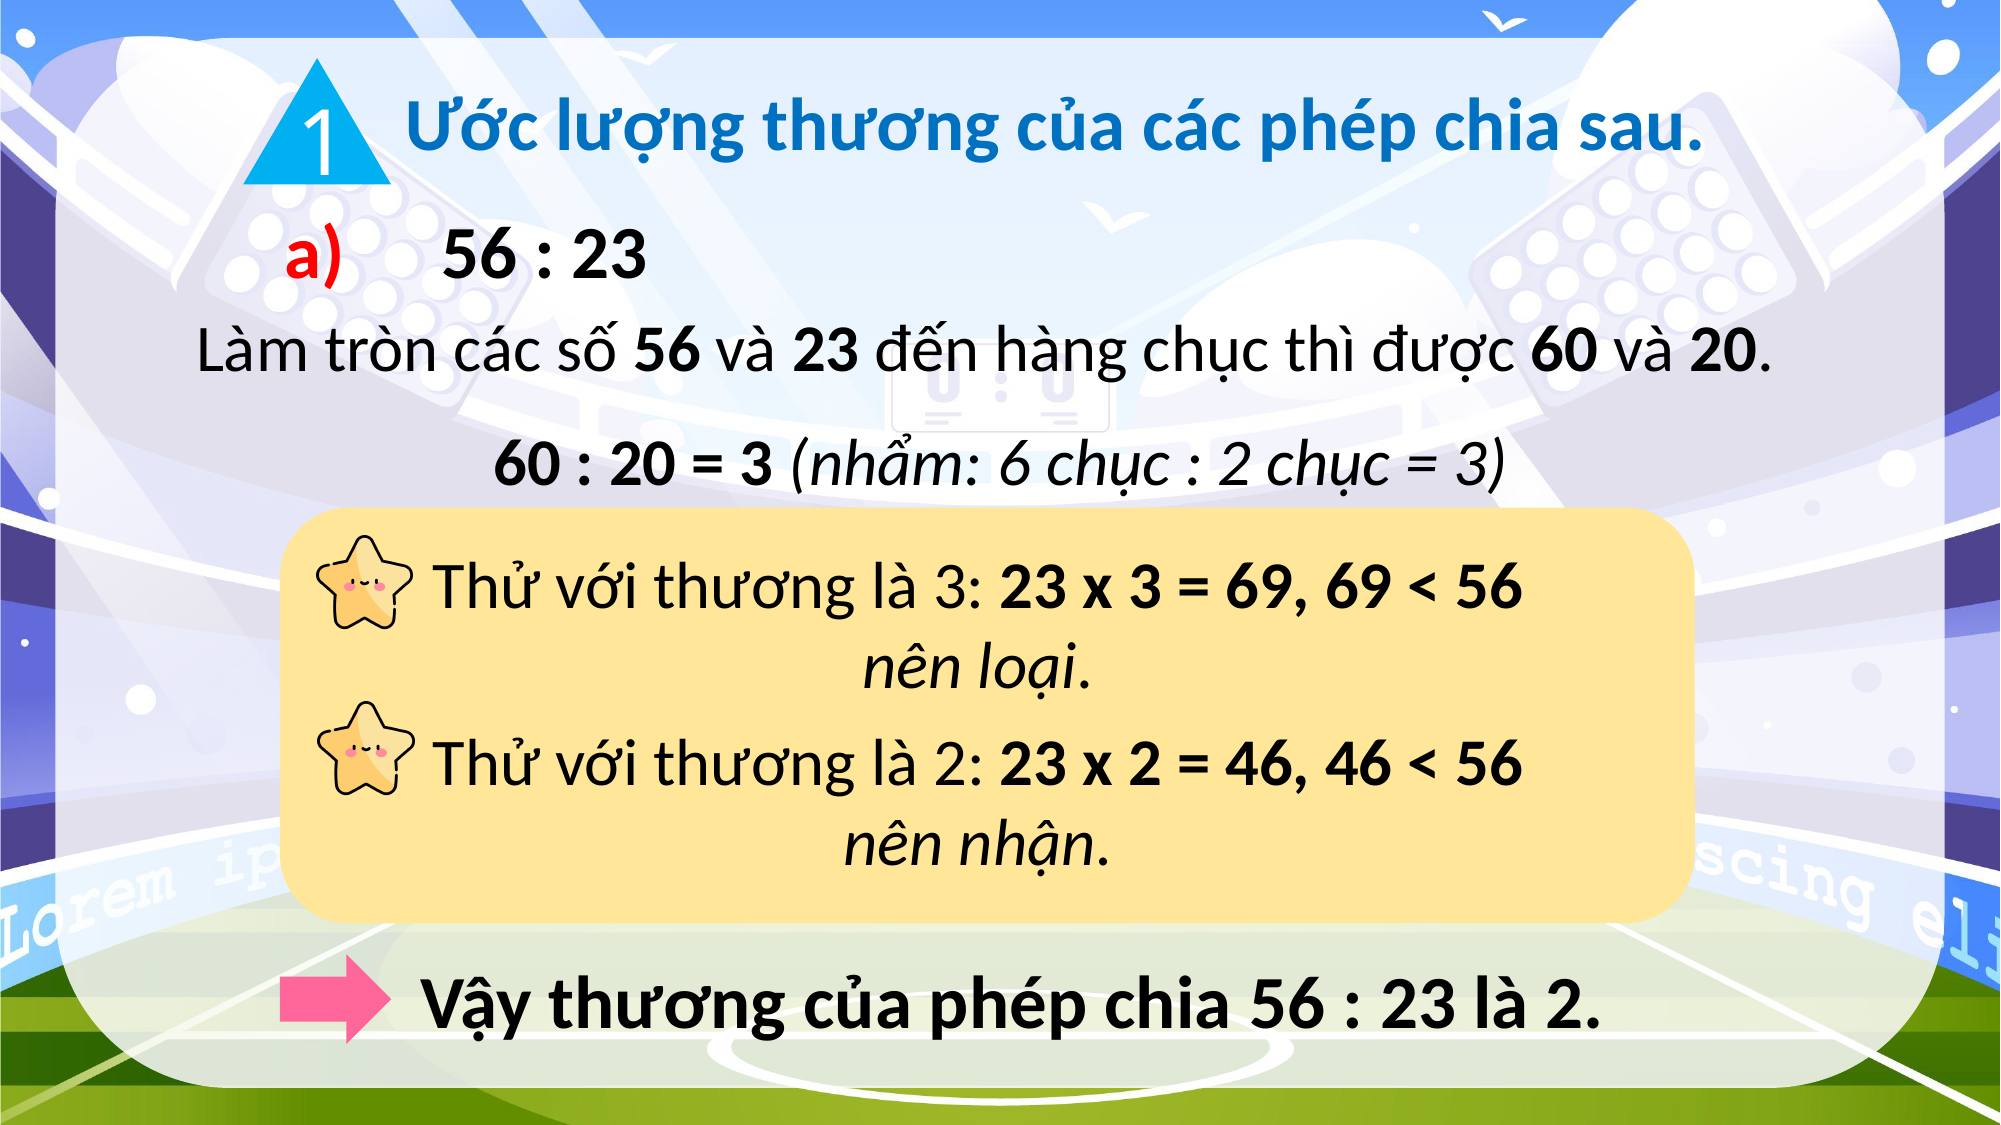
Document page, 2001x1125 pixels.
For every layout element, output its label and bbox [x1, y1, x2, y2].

picture [0, 0, 2000, 1125]
text_box [243, 58, 391, 203]
